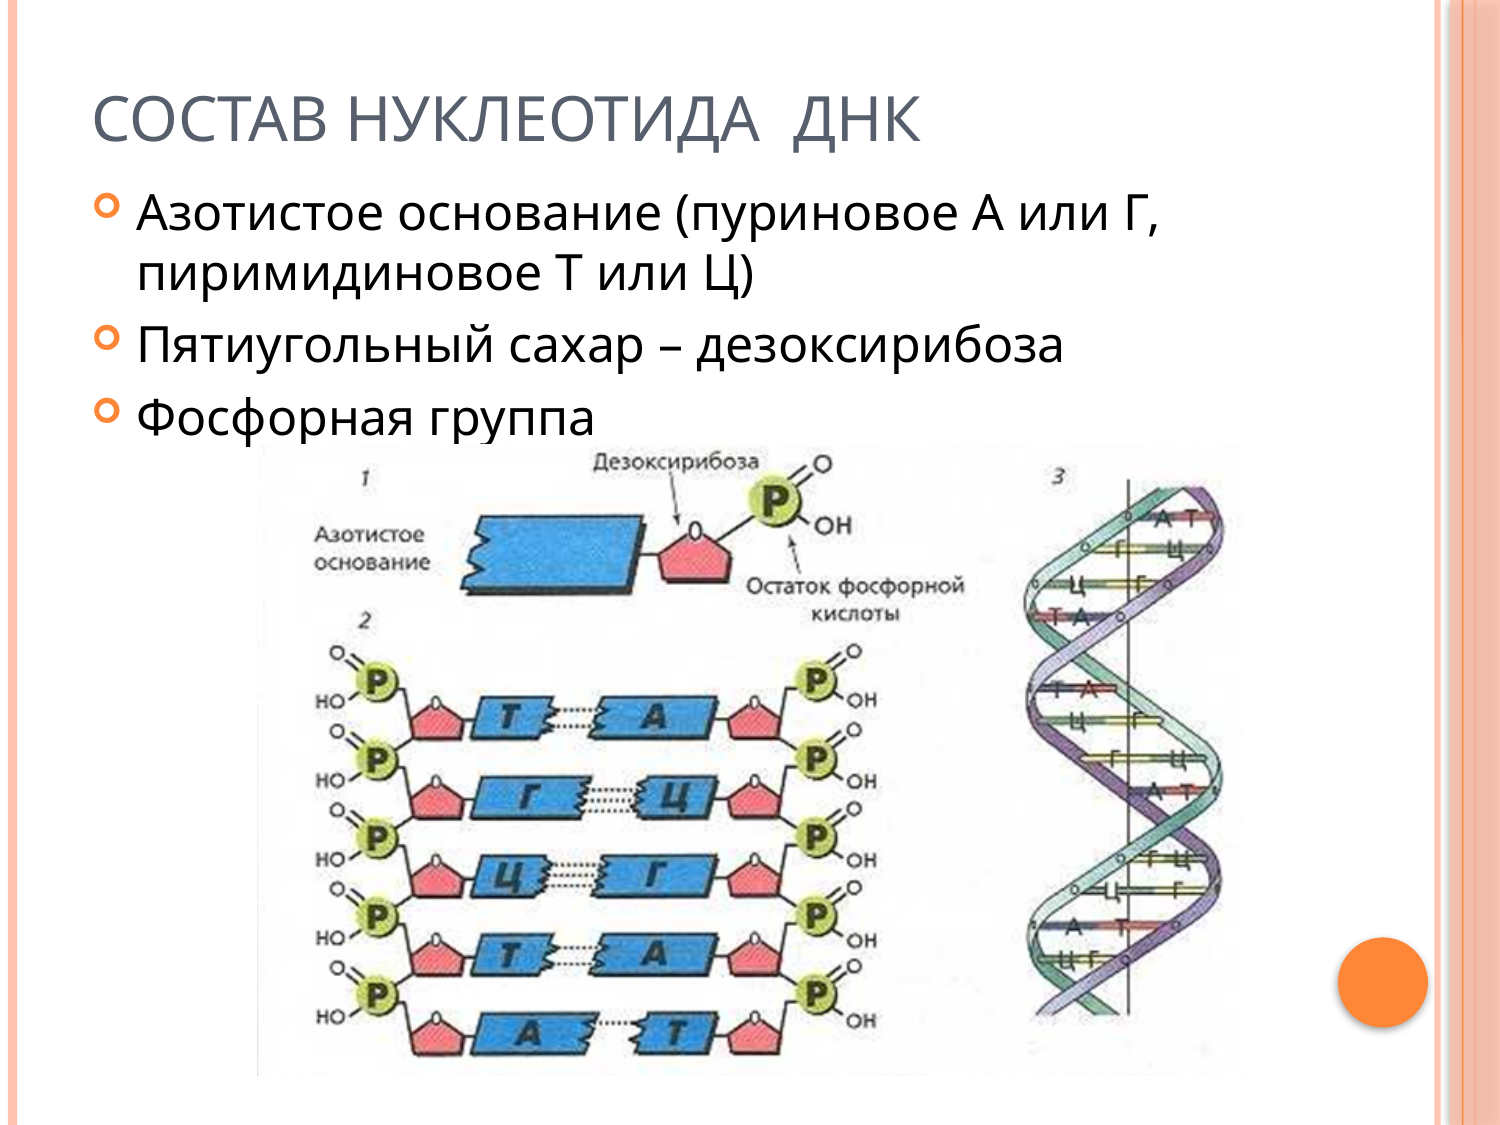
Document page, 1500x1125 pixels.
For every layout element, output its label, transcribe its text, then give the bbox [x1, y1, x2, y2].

picture [257, 443, 1243, 1077]
title Состав нуклеотида ДНК [76, 30, 1302, 162]
list Азотистое основание (пуриновое А или Г, пиримидиновое Т или Ц) Пятиугольный сахар – дезоксирибоза Фосфорная группа [76, 172, 1302, 973]
